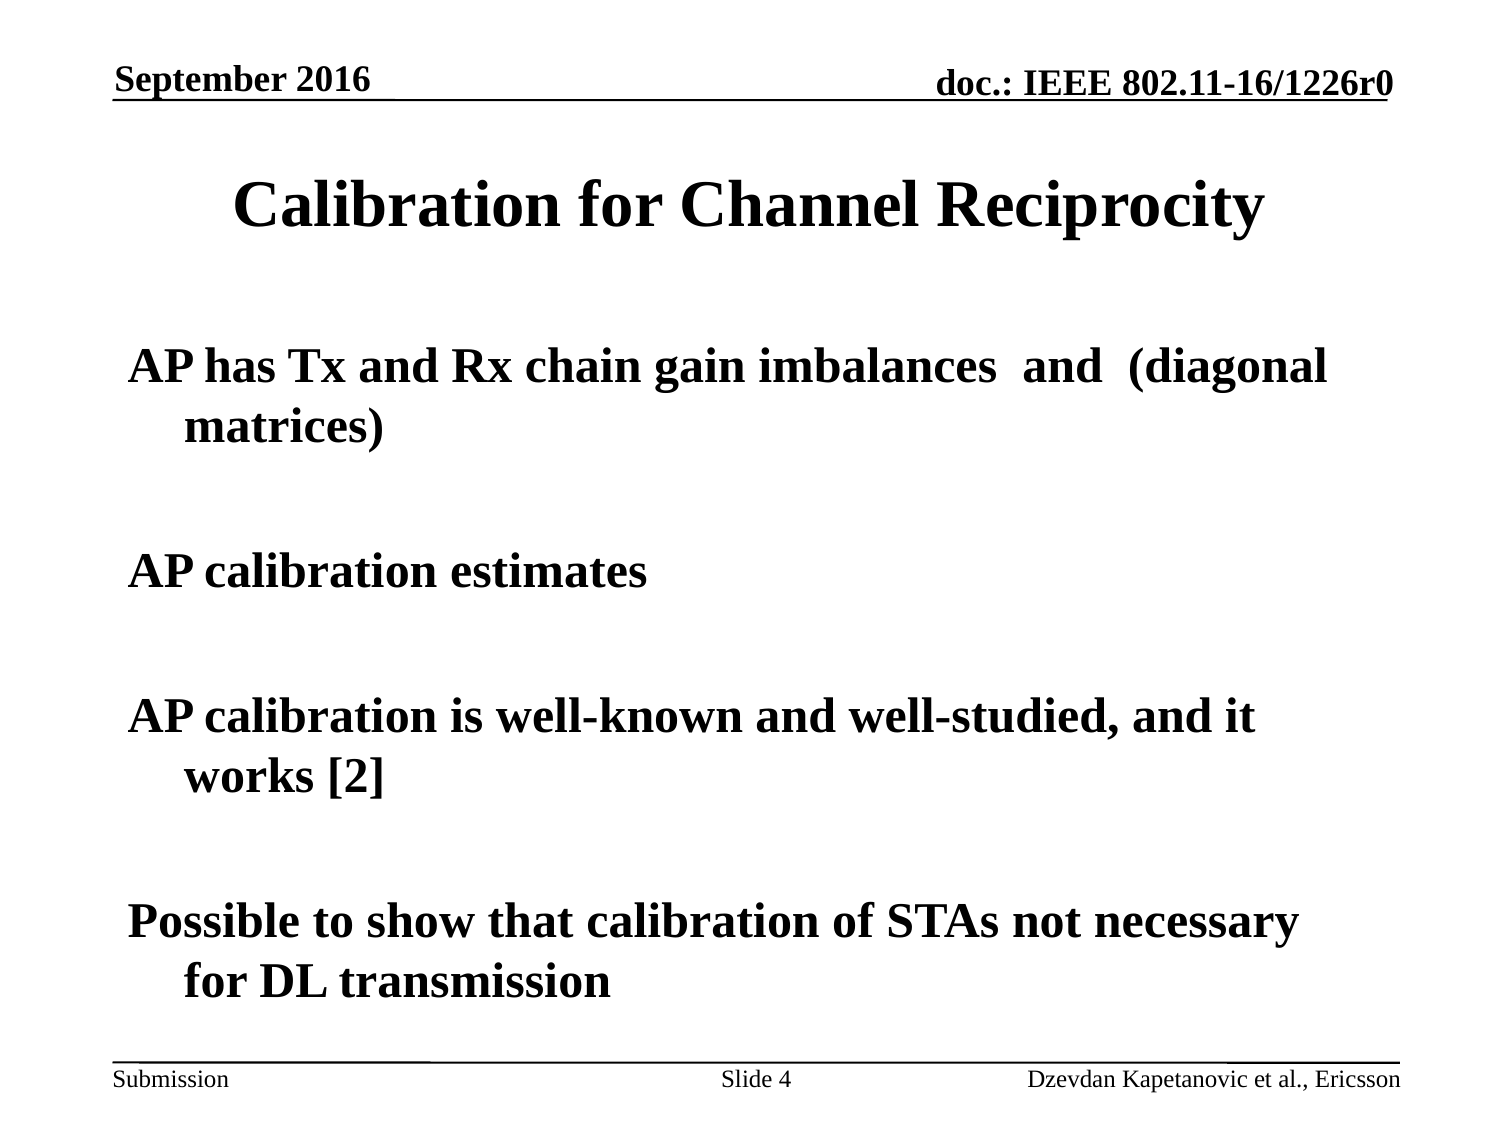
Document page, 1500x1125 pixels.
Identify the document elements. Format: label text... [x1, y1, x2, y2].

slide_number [114, 54, 423, 100]
footer Dzevdan Kapetanovic et al., Ericsson [878, 1061, 1402, 1093]
slide_number Slide 4 [712, 1061, 800, 1123]
title Calibration for Channel Reciprocity [112, 112, 1388, 288]
